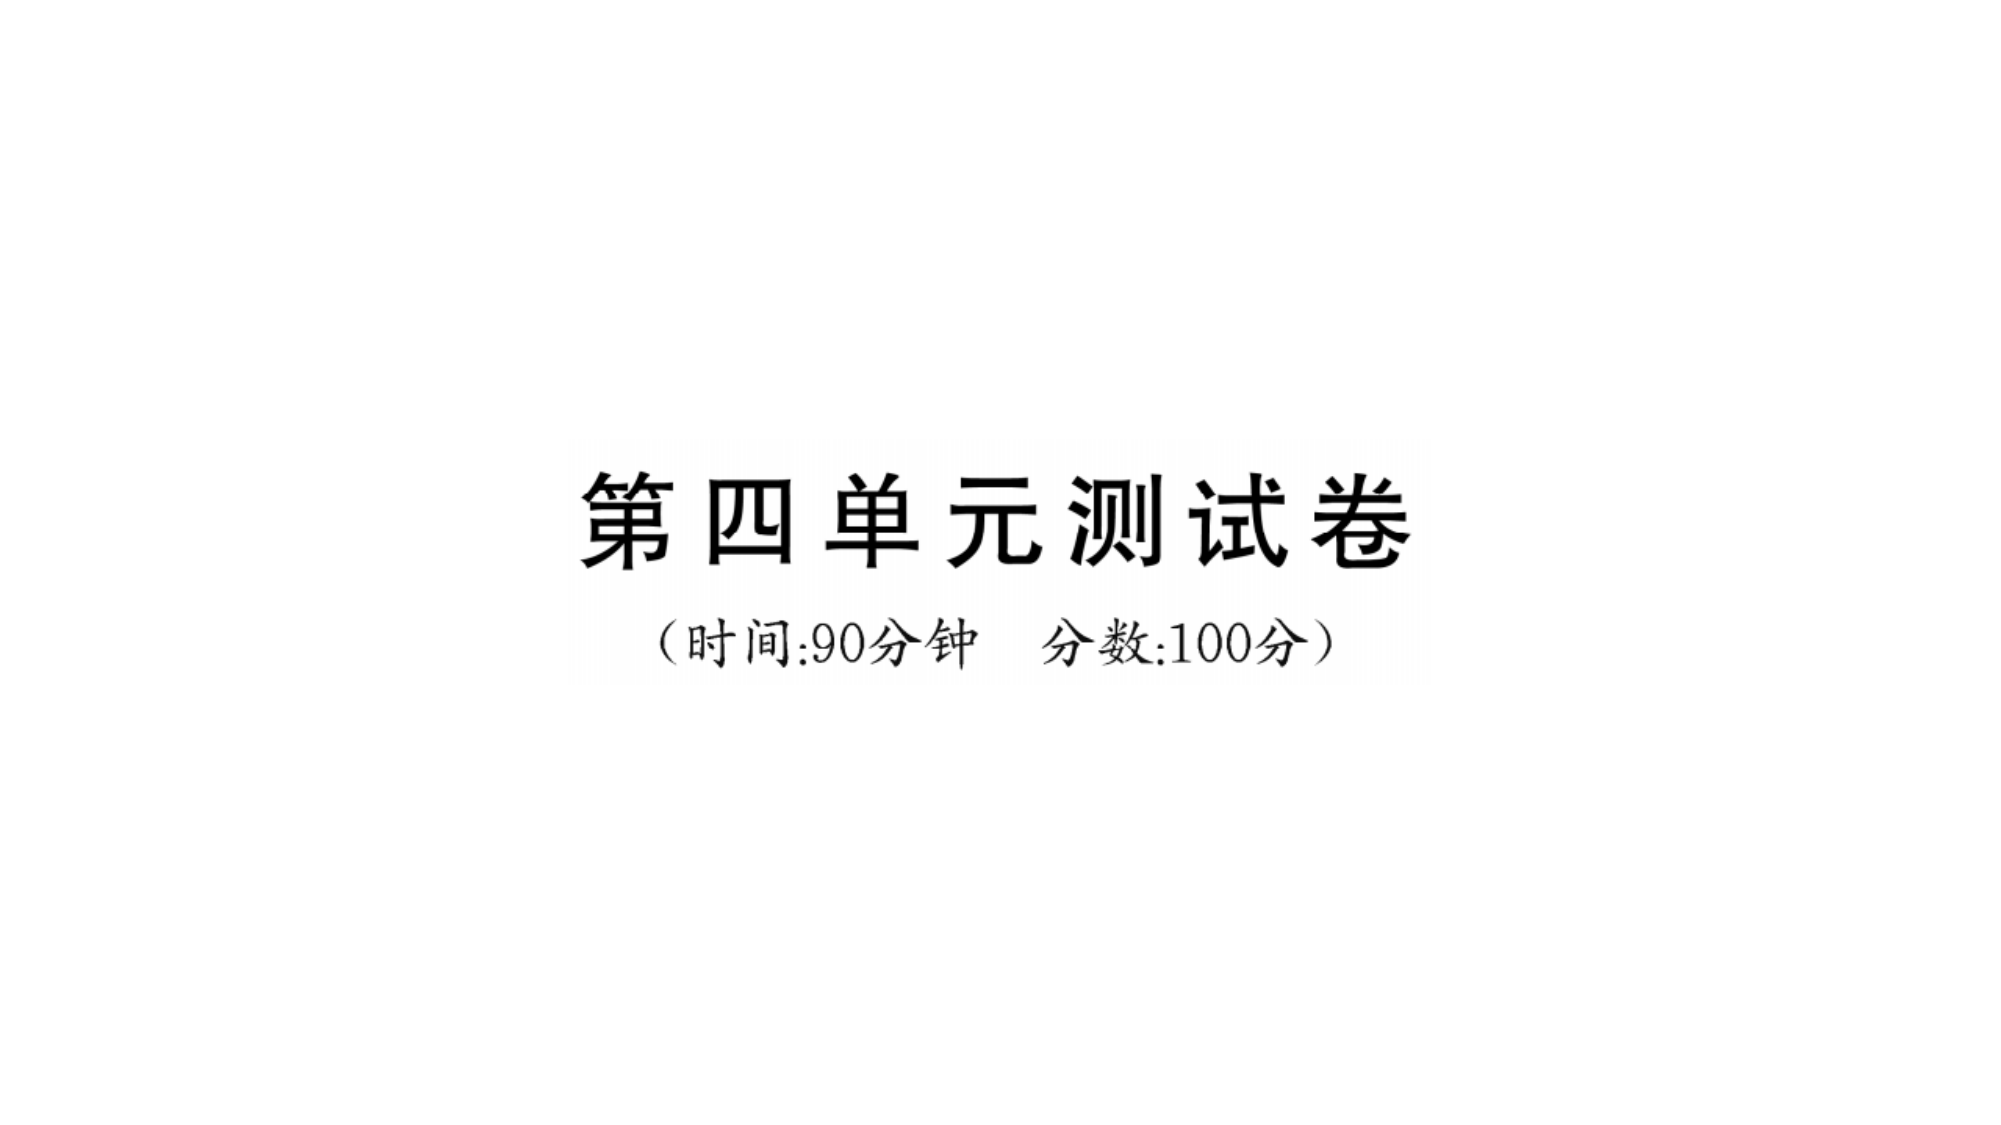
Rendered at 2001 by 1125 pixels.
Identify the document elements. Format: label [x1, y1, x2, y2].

picture [567, 439, 1432, 686]
